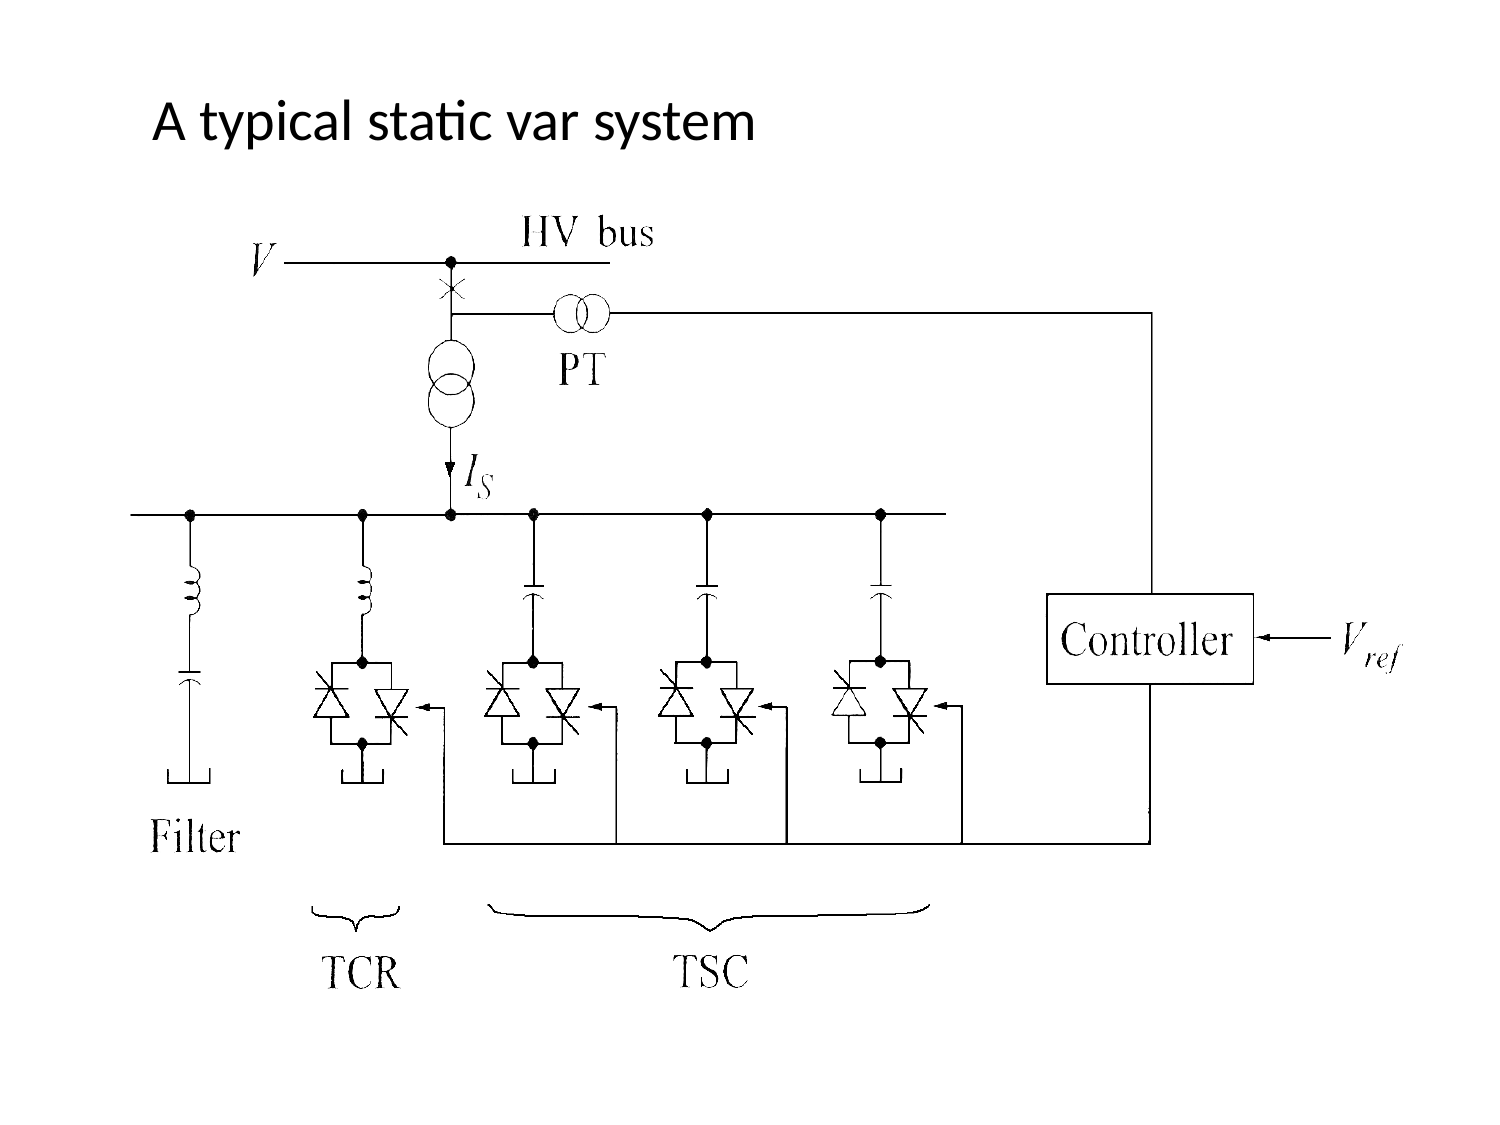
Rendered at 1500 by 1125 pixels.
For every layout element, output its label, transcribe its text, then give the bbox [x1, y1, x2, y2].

picture [99, 187, 1413, 1026]
text_box A typical static var system [137, 75, 1262, 160]
